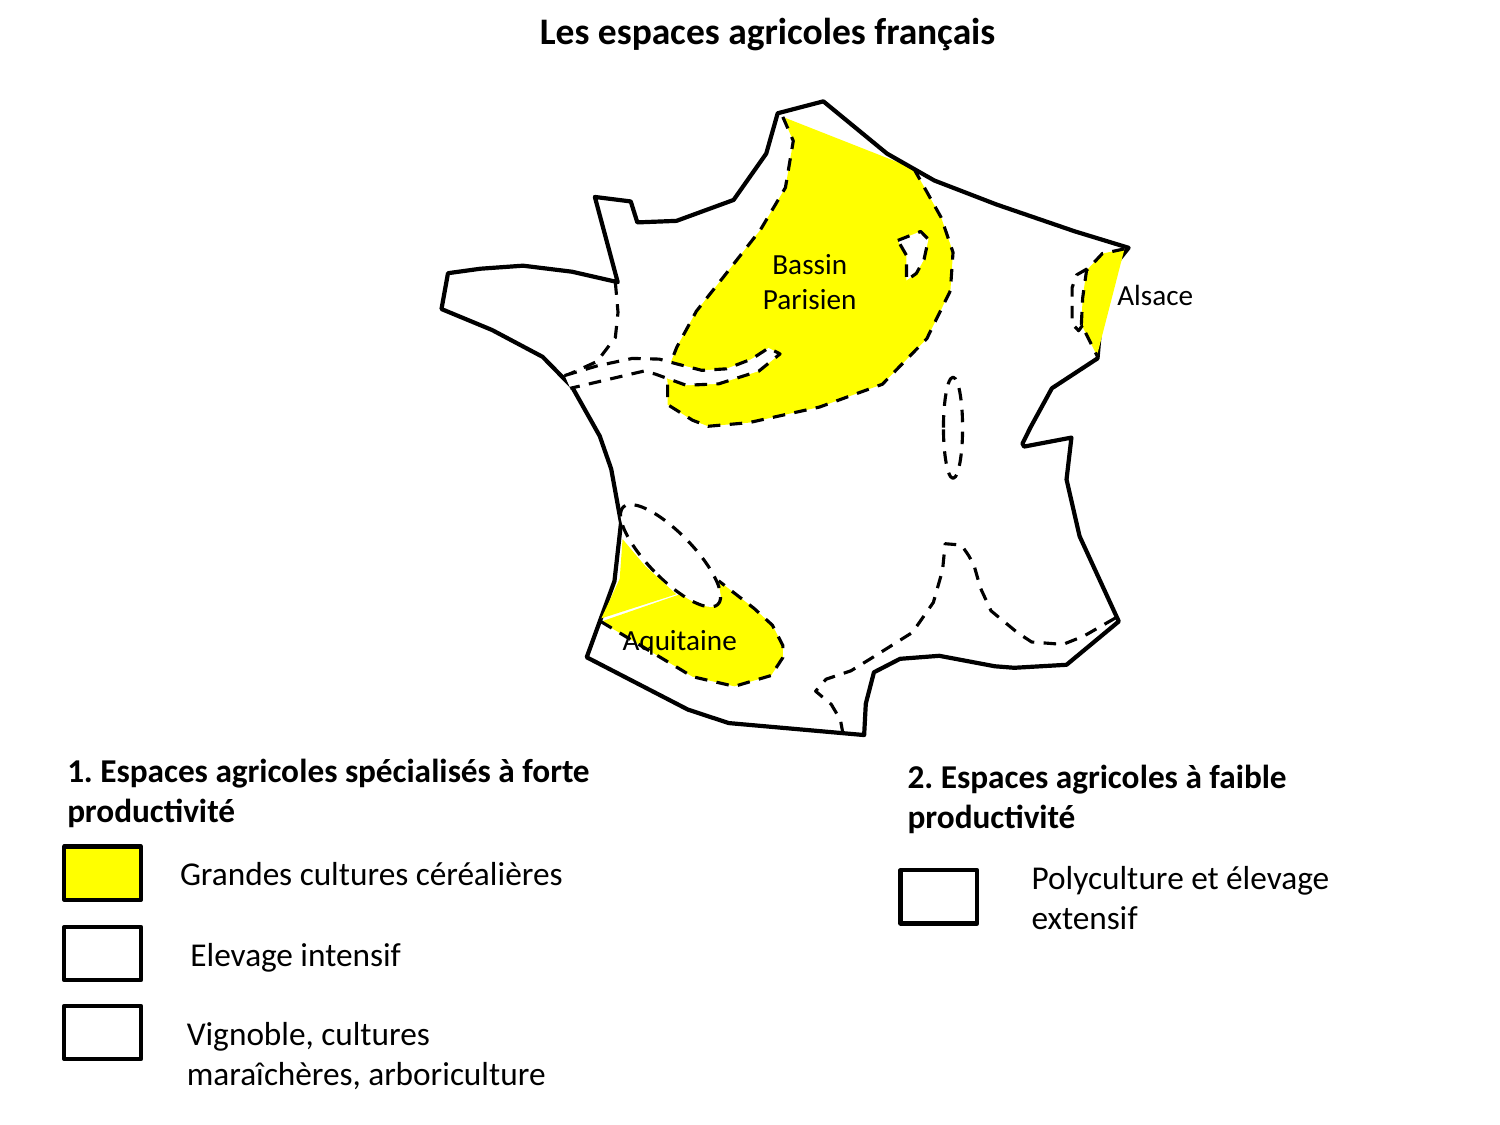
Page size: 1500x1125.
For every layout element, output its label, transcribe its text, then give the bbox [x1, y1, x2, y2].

text_box Polyculture et élevage extensif [1016, 848, 1443, 944]
text_box [599, 537, 679, 621]
text_box Elevage intensif [175, 925, 601, 981]
text_box [439, 99, 1131, 738]
text_box [62, 925, 143, 982]
text_box Bassin Parisien [737, 237, 883, 323]
text_box [1083, 246, 1125, 356]
text_box [1069, 267, 1089, 333]
text_box Alsace [1102, 268, 1209, 319]
text_box Grandes cultures céréalières [165, 844, 591, 899]
text_box [618, 503, 723, 609]
text_box 1. Espaces agricoles spécialisés à forte productivité [52, 742, 607, 837]
text_box [898, 868, 979, 926]
text_box [941, 377, 965, 481]
text_box 2. Espaces agricoles à faible productivité [892, 747, 1448, 843]
text_box Les espaces agricoles français [525, 0, 1045, 60]
text_box [564, 346, 781, 391]
text_box [62, 844, 143, 902]
text_box [565, 282, 621, 372]
text_box Aquitaine [607, 613, 753, 664]
text_box [813, 542, 1117, 735]
text_box [896, 231, 931, 281]
text_box [62, 1004, 143, 1061]
text_box Vignoble, cultures maraîchères, arboriculture [172, 1004, 598, 1100]
